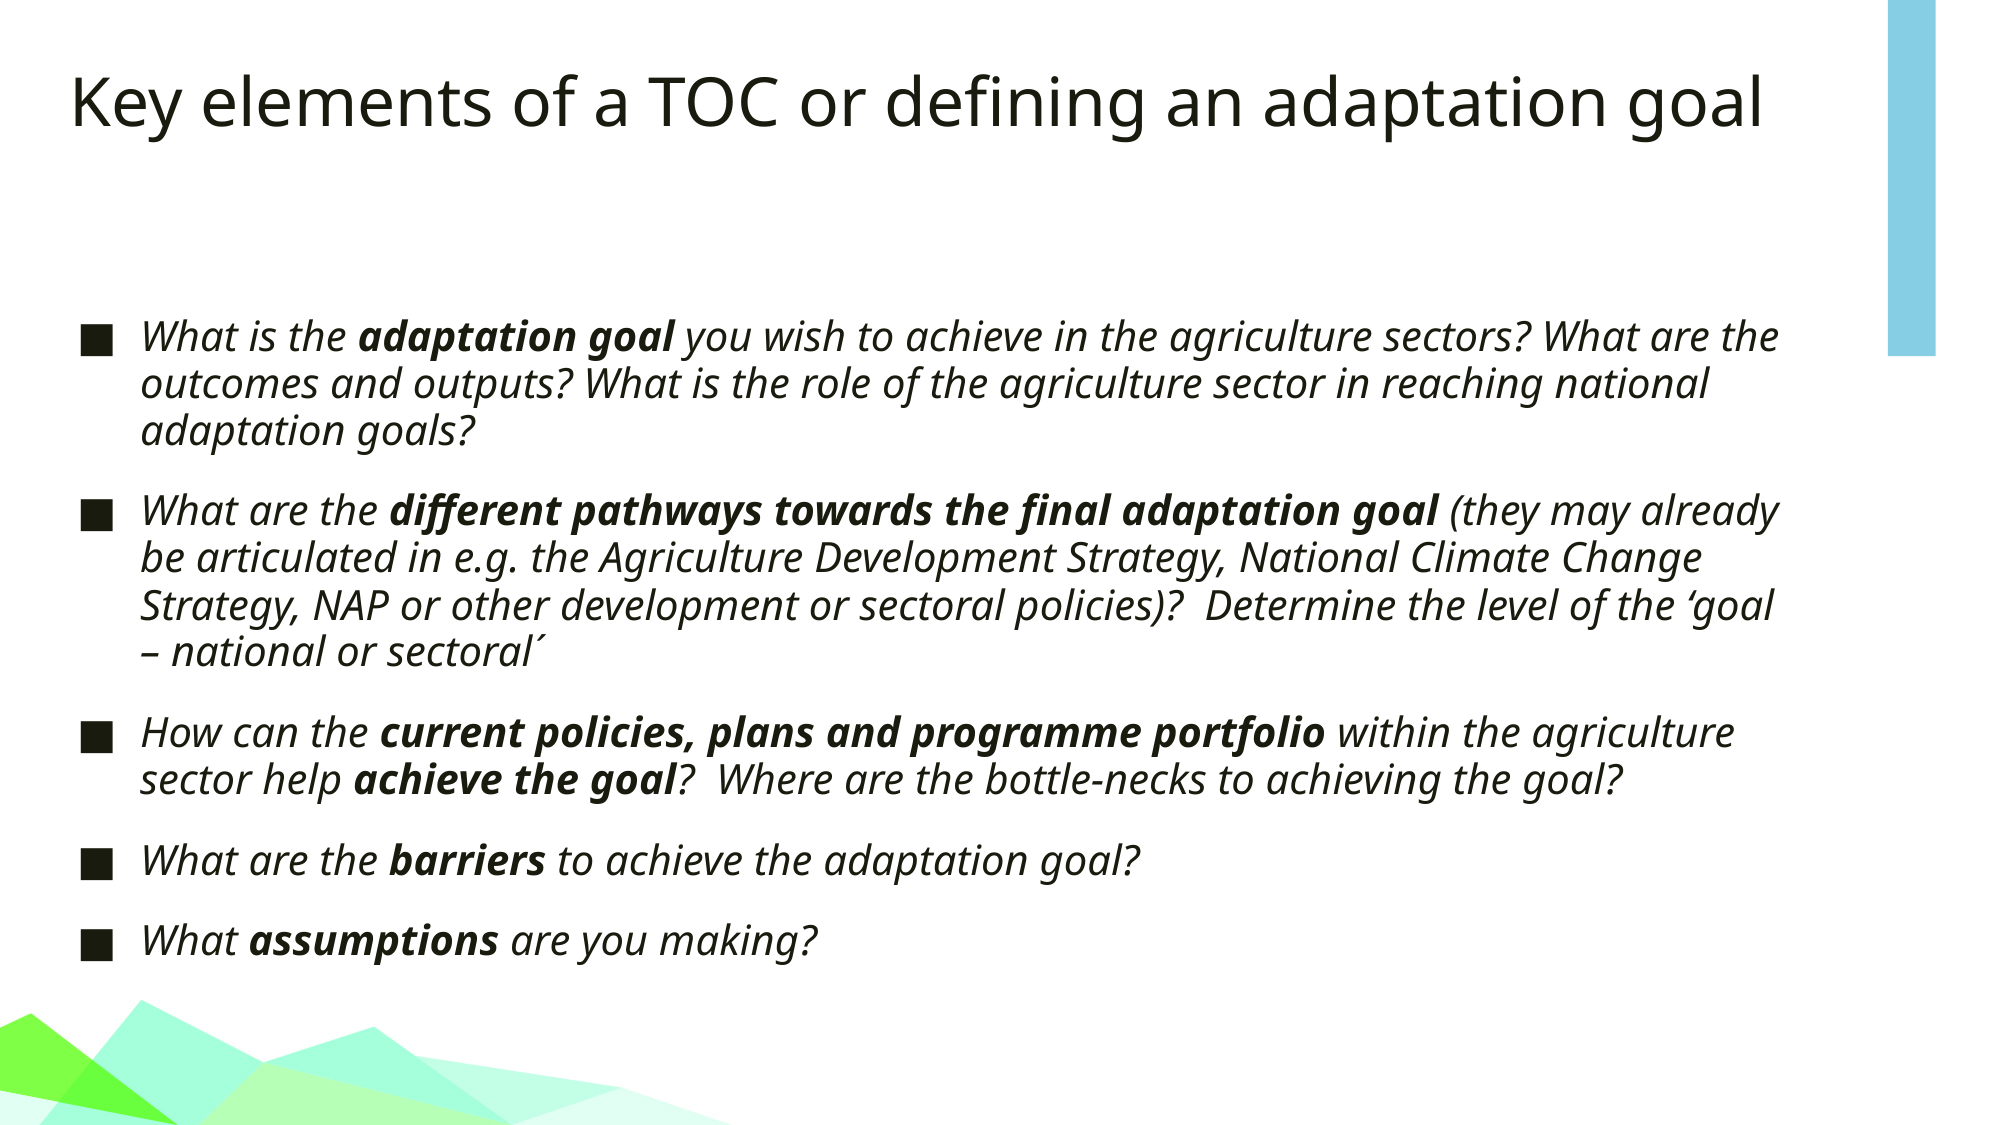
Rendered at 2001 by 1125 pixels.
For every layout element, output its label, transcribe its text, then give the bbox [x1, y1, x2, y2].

picture [0, 0, 2001, 1125]
title Key elements of a TOC or defining an adaptation goal [54, 61, 1805, 195]
list What is the adaptation goal you wish to achieve in the agriculture sectors? What are the outcomes and outputs? What is the role of the agriculture sector in reaching national adaptation goals? What are the different pathways towards the final adaptation goal (they may already be articulated in e.g. the Agriculture Development Strategy, National Climate Change Strategy, NAP or other development or sectoral policies)? Determine the level of the ‘goal – national or sectoral´ How can the current policies, plans and programme portfolio within the agriculture sector help achieve the goal? Where are the bottle-necks to achieving the goal? What are the barriers to achieve the adaptation goal? What assumptions are you making? [62, 306, 1797, 1052]
